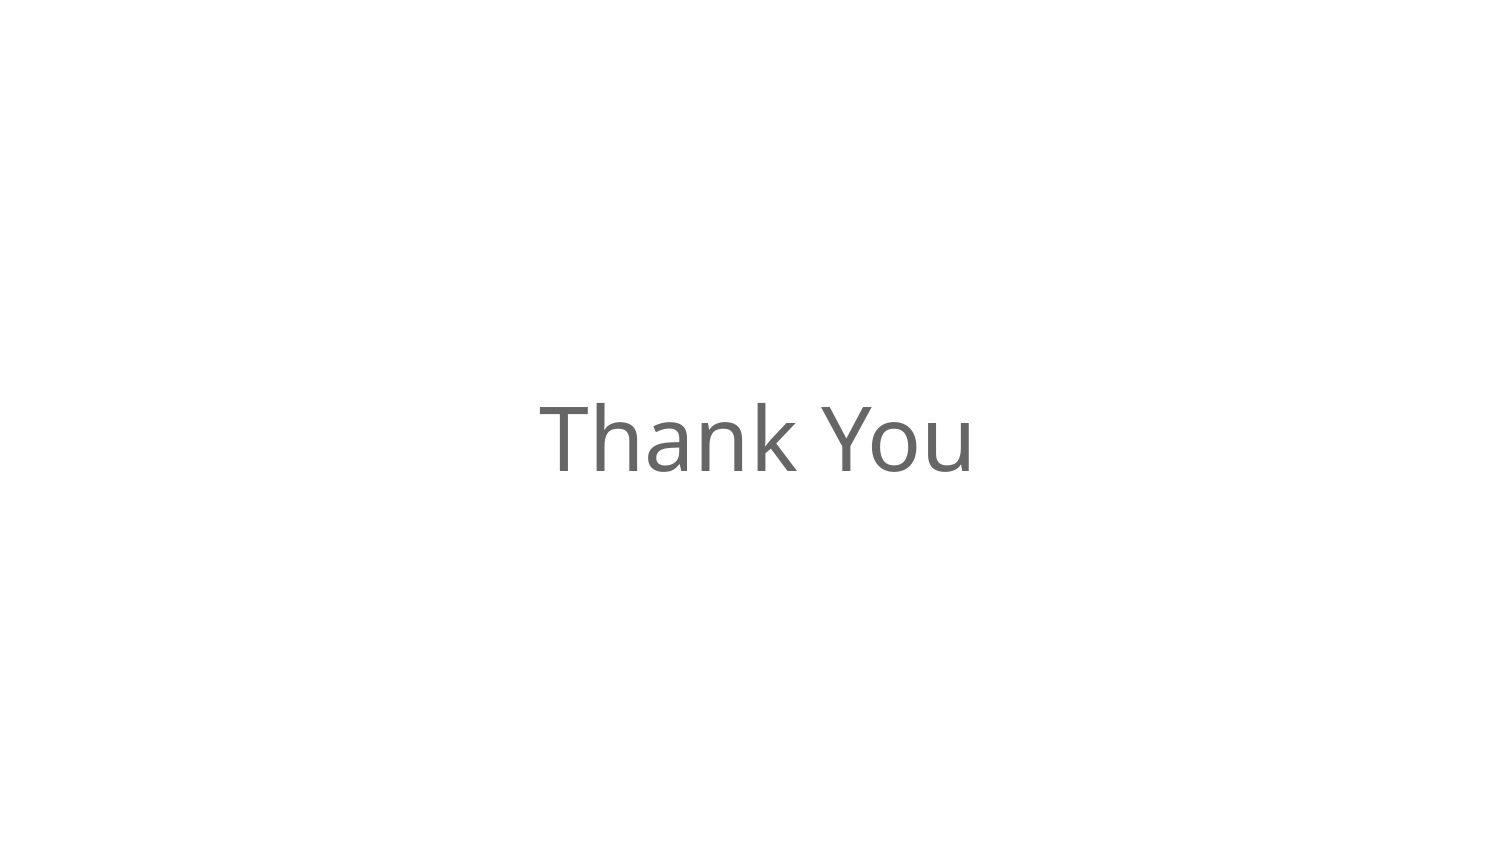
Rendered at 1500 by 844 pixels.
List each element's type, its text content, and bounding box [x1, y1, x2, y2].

list Thank You [505, 350, 1005, 516]
